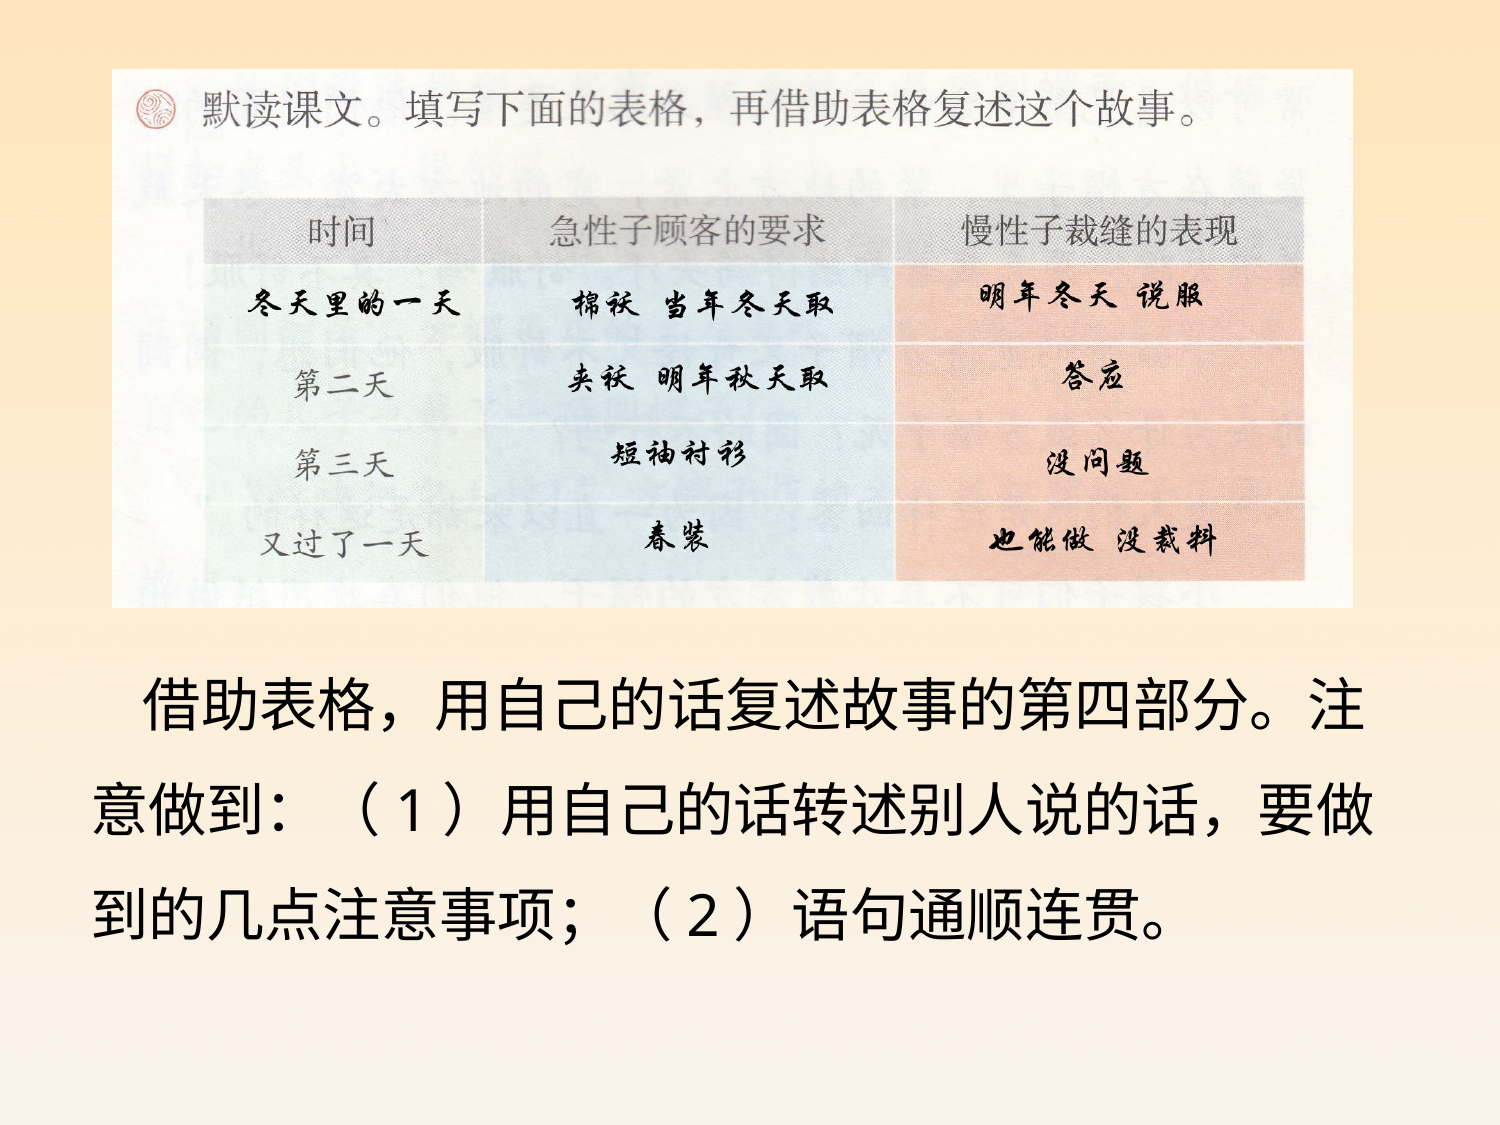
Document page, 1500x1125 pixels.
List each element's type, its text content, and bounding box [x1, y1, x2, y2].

list 借助表格，用自己的话复述故事的第四部分。注意做到：（1）用自己的话转述别人说的话，要做到的几点注意事项；（2）语句通顺连贯。 [75, 625, 1425, 1067]
picture [0, 0, 1500, 1125]
